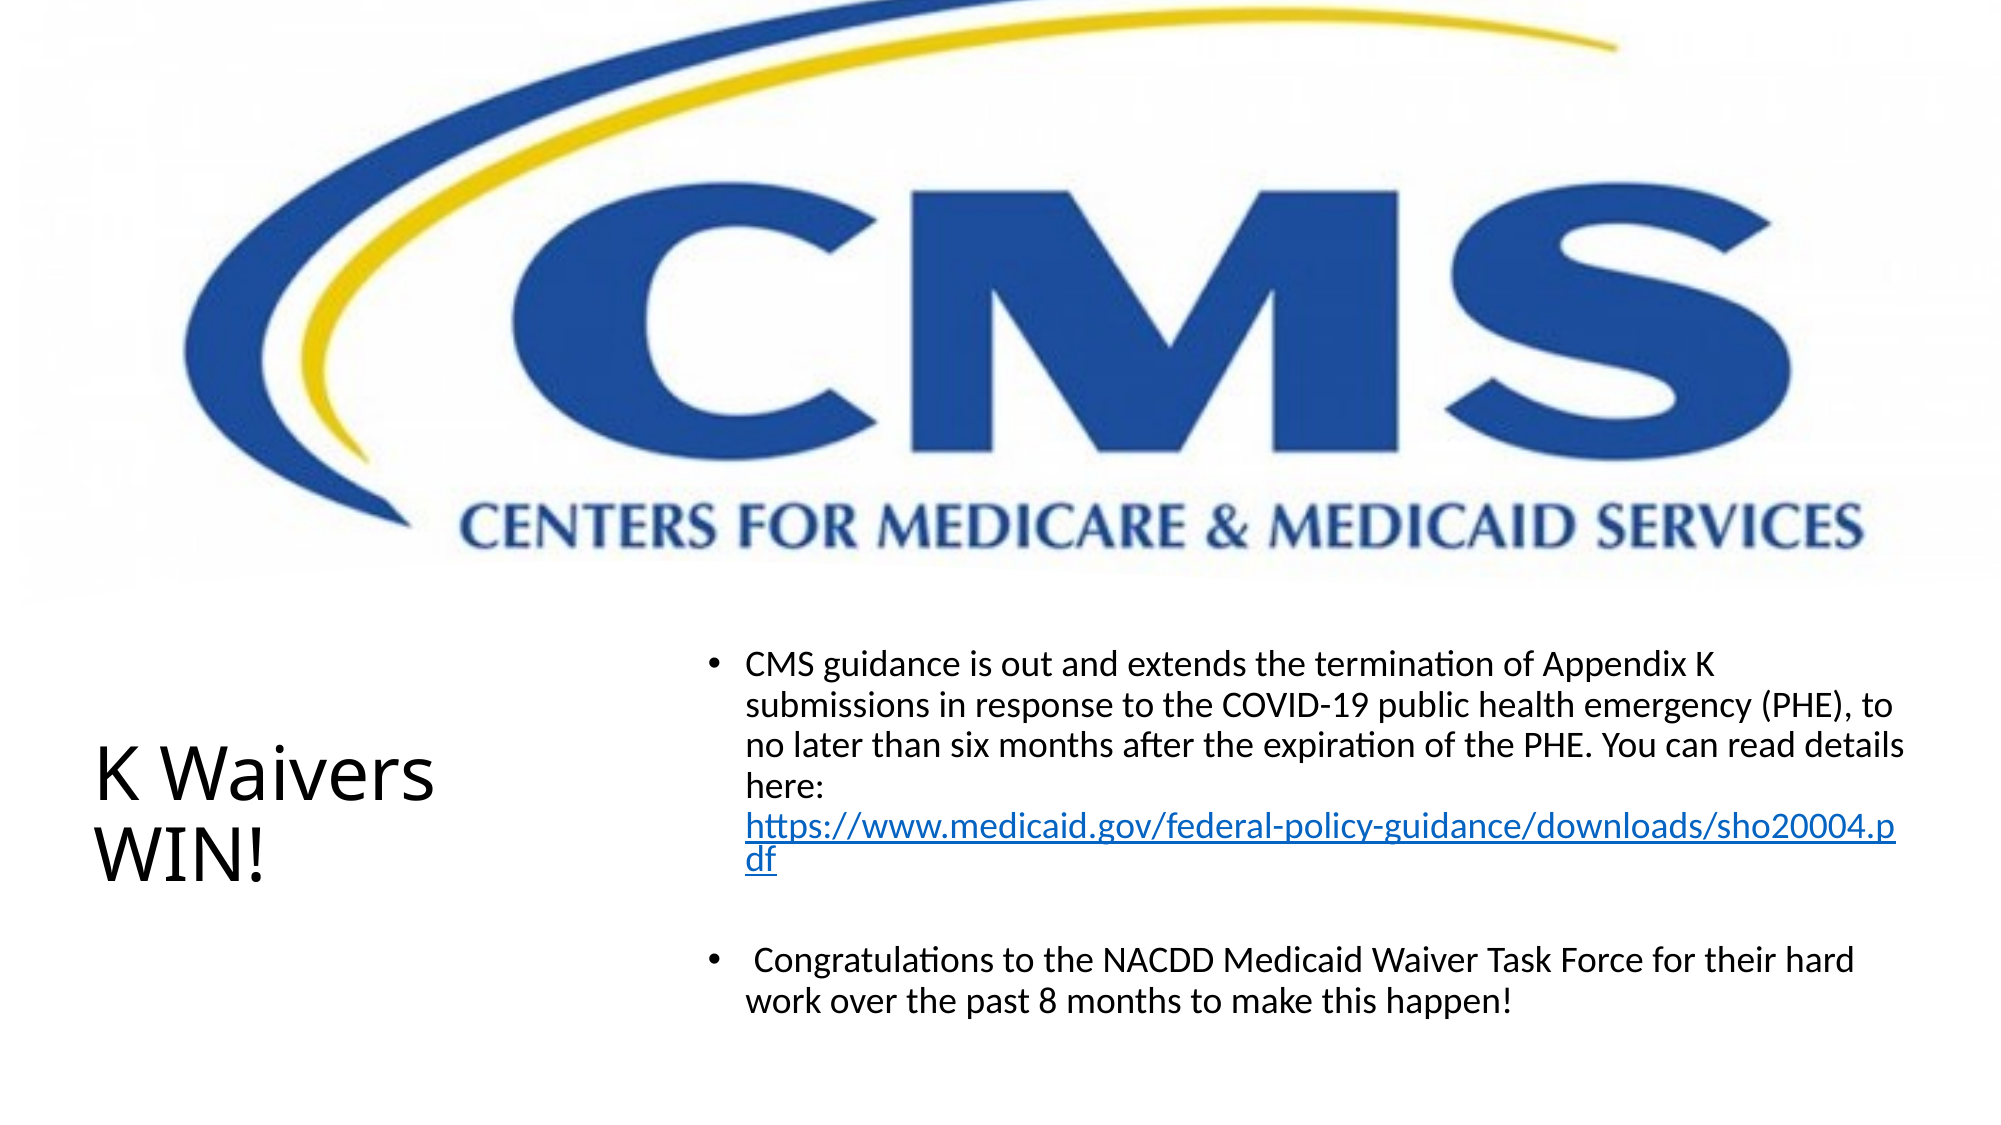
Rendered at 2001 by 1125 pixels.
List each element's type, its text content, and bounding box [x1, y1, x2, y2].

title K Waivers WIN! [78, 615, 619, 1018]
picture [0, 0, 2000, 609]
list CMS guidance is out and extends the termination of Appendix K submissions in response to the COVID-19 public health emergency (PHE), to no later than six months after the expiration of the PHE. You can read details here: https://www.medicaid.gov/federal-policy-guidance/downloads/sho20004.pdf Congratulations to the NACDD Medicaid Waiver Task Force for their hard work over the past 8 months to make this happen! [692, 615, 1921, 1018]
